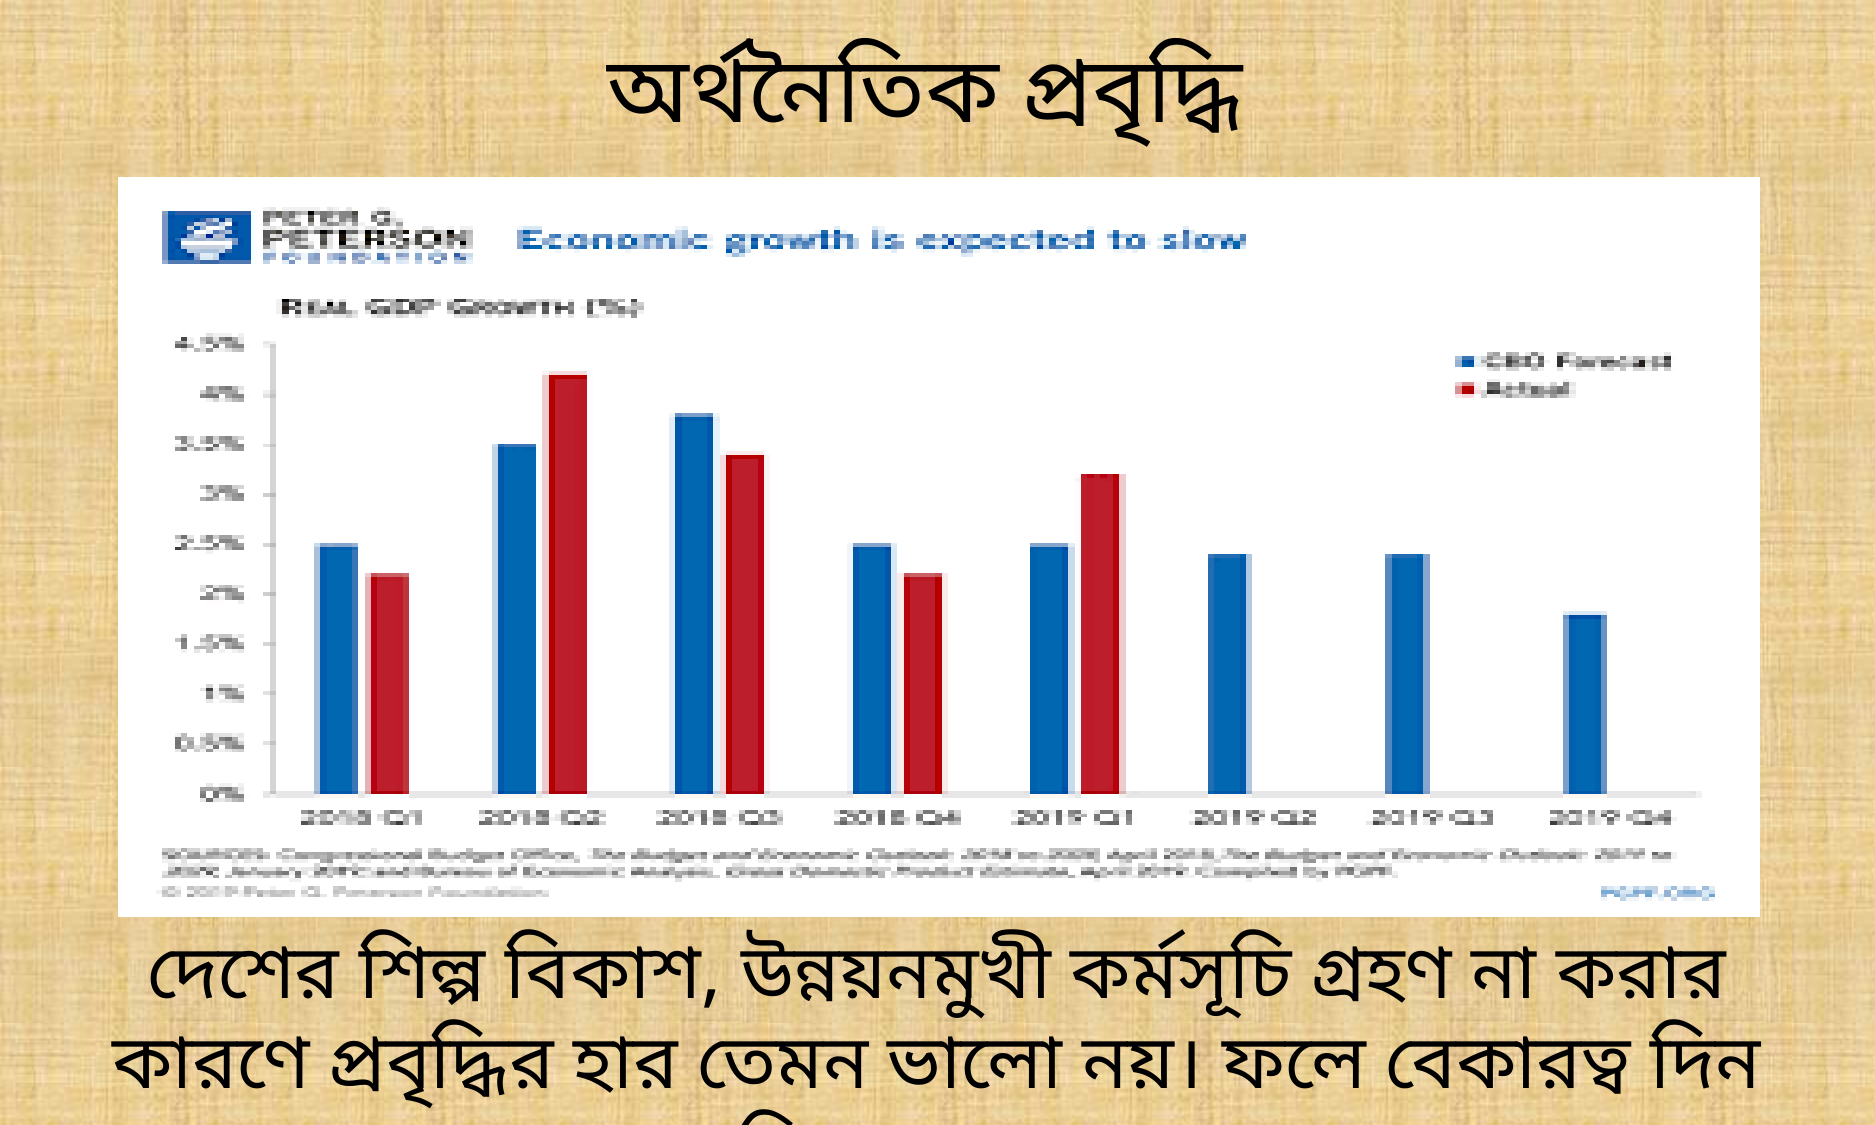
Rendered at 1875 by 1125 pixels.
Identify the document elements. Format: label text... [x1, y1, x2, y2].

text_box দেশের শিল্প বিকাশ, উন্নয়নমুখী কর্মসূচি গ্রহণ না করার কারণে প্রবৃদ্ধির হার তেমন ভালো নয়। ফলে বেকারত্ব দিন দিন বাড়ছে। [47, 916, 1826, 1125]
picture [0, 0, 1875, 1125]
title অর্থনৈতিক প্রবৃদ্ধি [543, 35, 1332, 137]
